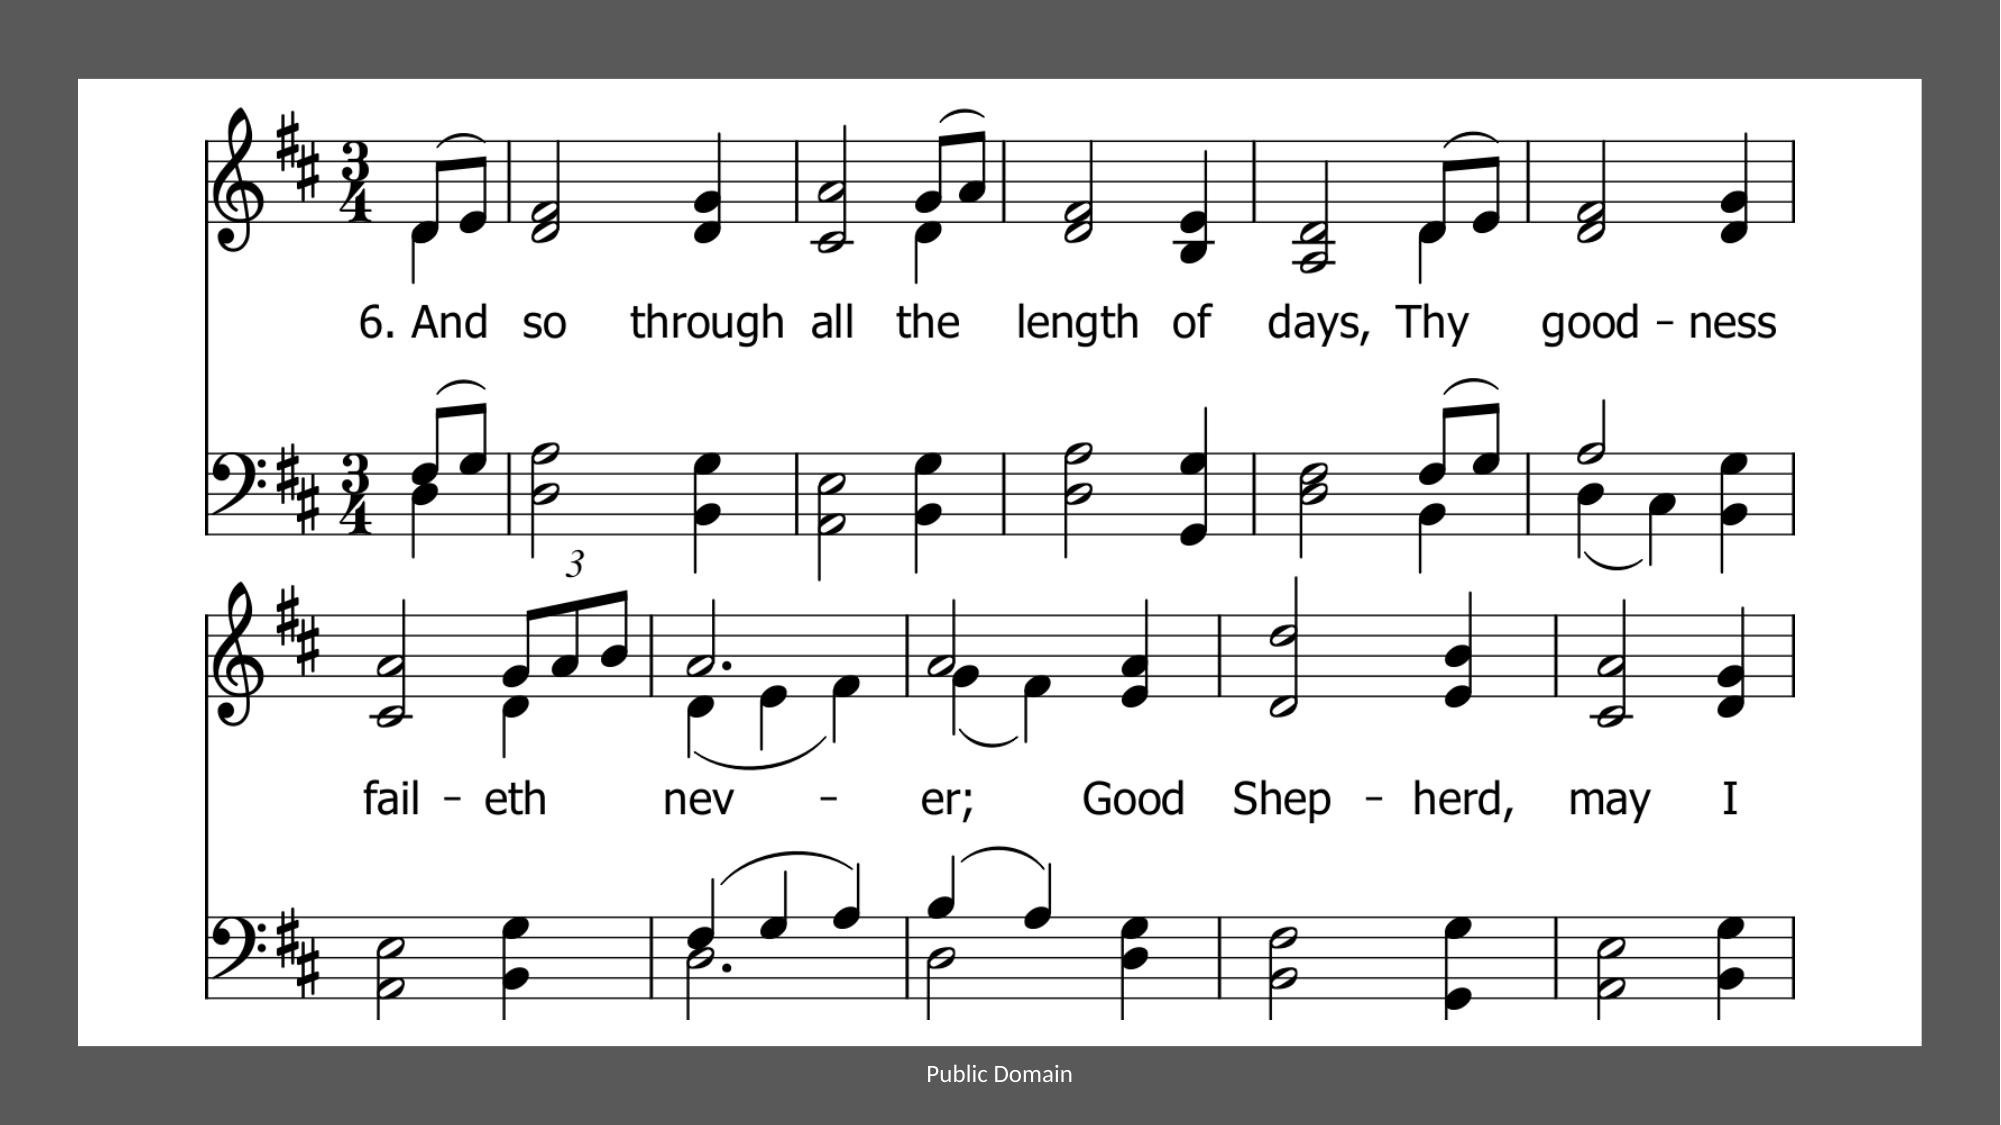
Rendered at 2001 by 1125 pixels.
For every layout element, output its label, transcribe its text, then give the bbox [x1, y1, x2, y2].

picture [205, 105, 1795, 1020]
text_box [0, 0, 2000, 1125]
footer Public Domain [662, 1042, 1338, 1103]
text_box [77, 78, 1923, 1047]
